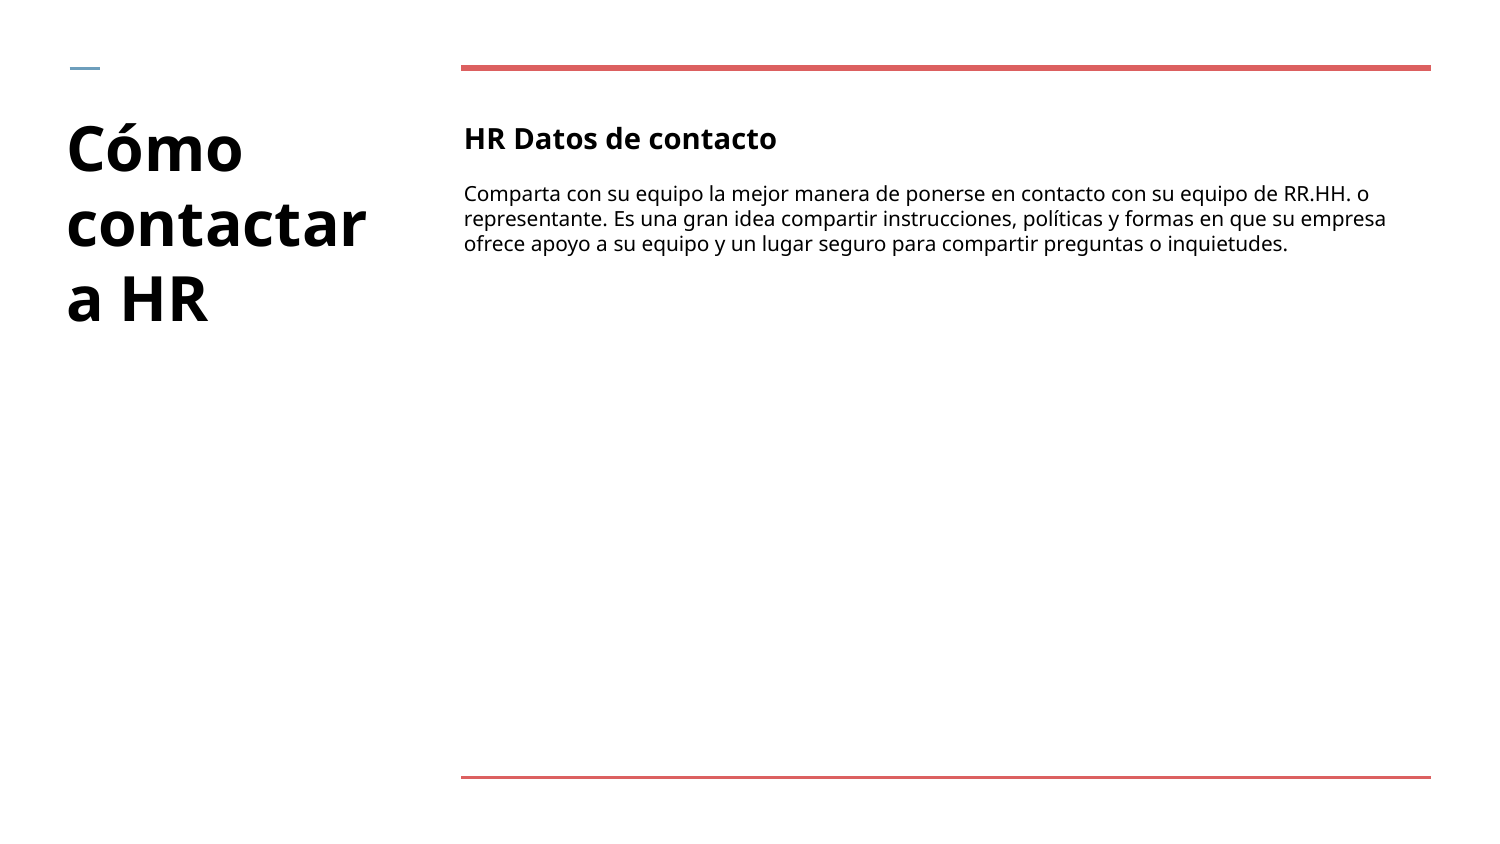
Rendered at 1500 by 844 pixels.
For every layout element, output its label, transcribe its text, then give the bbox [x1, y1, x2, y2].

title Cómo contactar a HR [51, 94, 423, 357]
list HR Datos de contacto Comparta con su equipo la mejor manera de ponerse en contacto con su equipo de RR.HH. o representante. Es una gran idea compartir instrucciones, políticas y formas en que su empresa ofrece apoyo a su equipo y un lugar seguro para compartir preguntas o inquietudes. [448, 105, 1433, 599]
